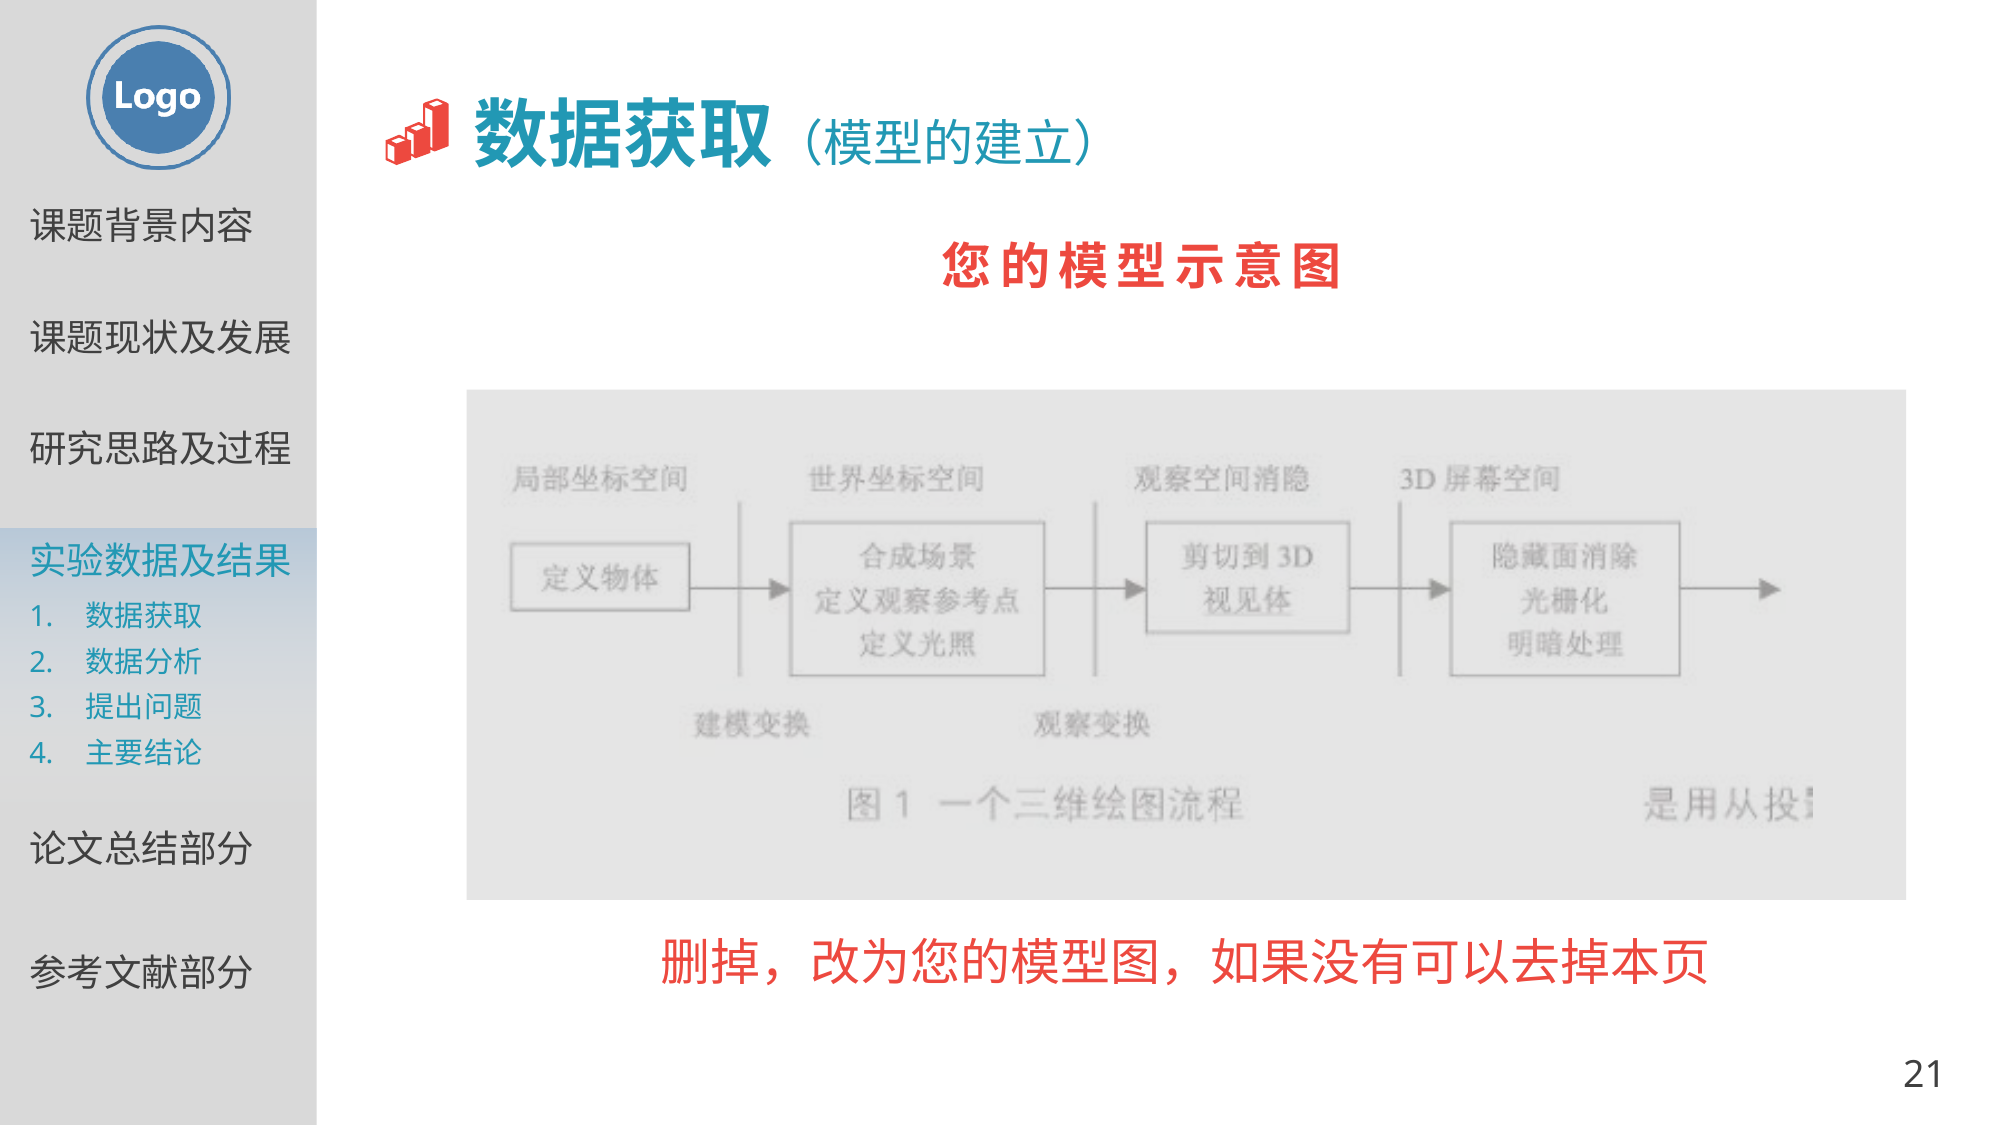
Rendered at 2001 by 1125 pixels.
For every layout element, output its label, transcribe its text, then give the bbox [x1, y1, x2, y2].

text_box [385, 78, 1398, 185]
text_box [466, 389, 1907, 900]
text_box 删掉，改为您的模型图，如果没有可以去掉本页 [483, 922, 1888, 998]
text_box 您的模型示意图 [914, 226, 1369, 302]
